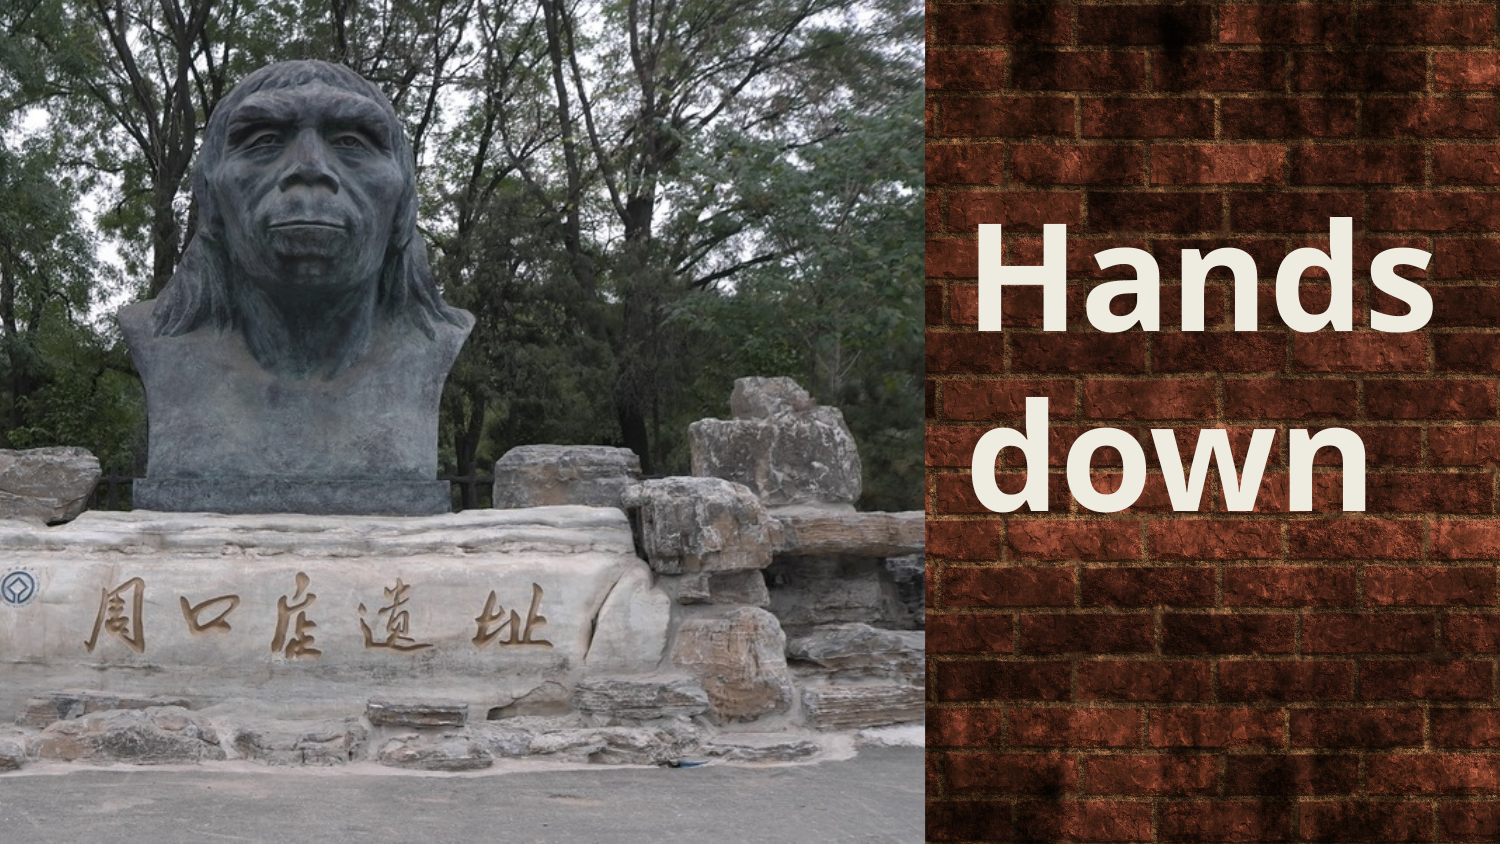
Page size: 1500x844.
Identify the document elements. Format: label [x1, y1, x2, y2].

text_box [926, 0, 1500, 844]
picture [0, 0, 926, 844]
